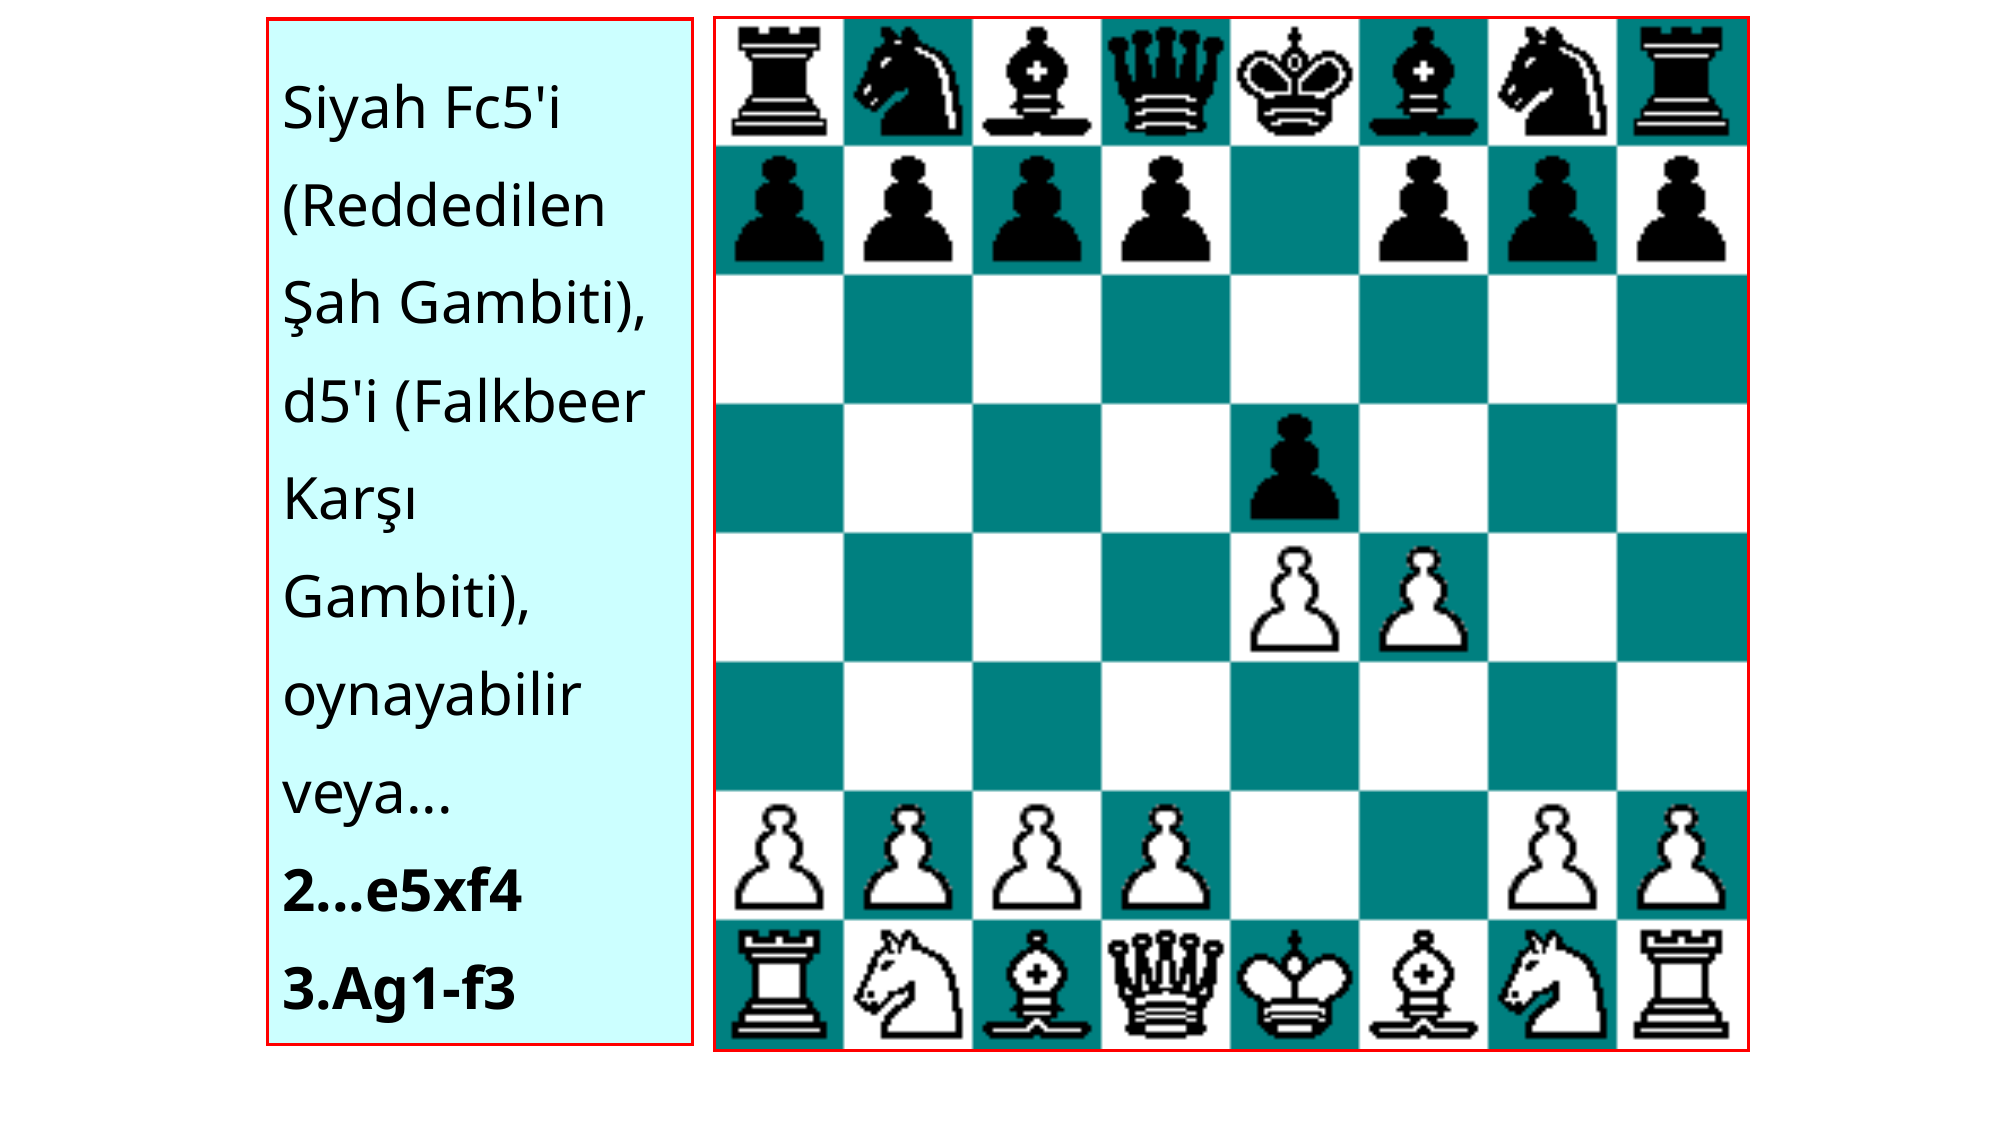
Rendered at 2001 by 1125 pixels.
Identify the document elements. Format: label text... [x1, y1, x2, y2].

title Siyah Fc5'i (Reddedilen Şah Gambiti), d5'i (Falkbeer Karşı Gambiti), oynayabilir veya... 2...e5xf4 3.Ag1-f3 [267, 19, 693, 1045]
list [716, 18, 1747, 1050]
